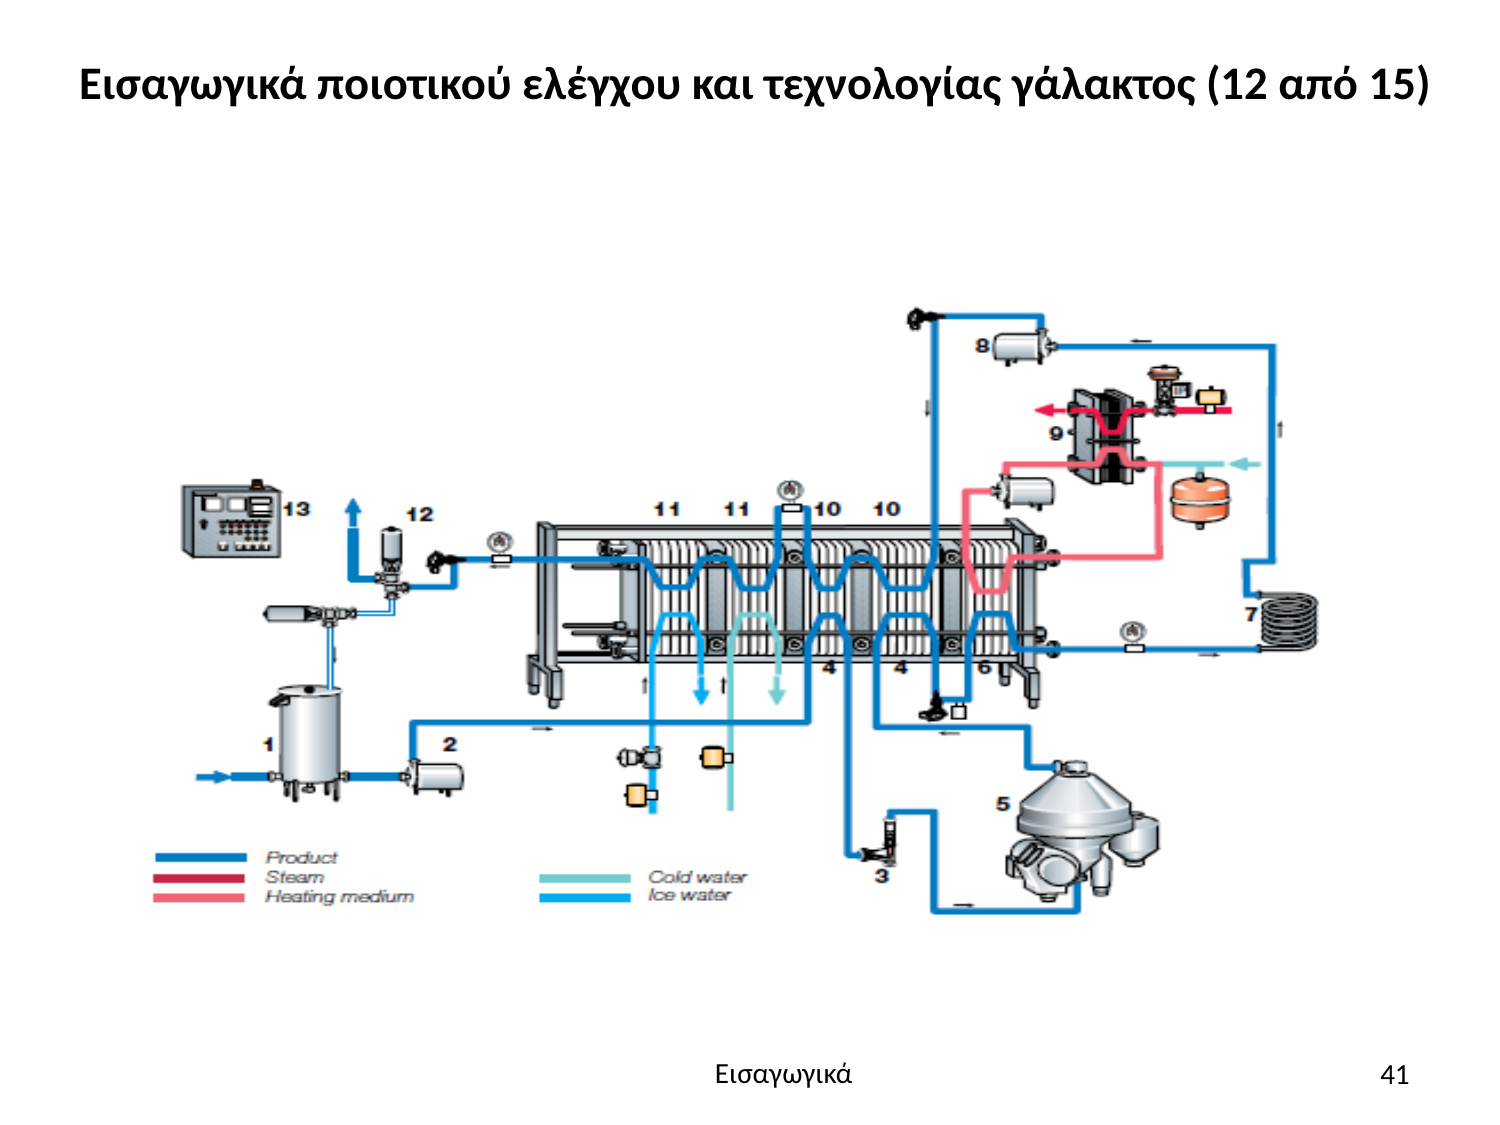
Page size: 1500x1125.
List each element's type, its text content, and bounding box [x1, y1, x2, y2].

text_box Εισαγωγικά [521, 1046, 1046, 1125]
picture [147, 302, 1365, 929]
slide_number 41 [1074, 1042, 1425, 1103]
title Εισαγωγικά ποιοτικού ελέγχου και τεχνολογίας γάλακτος (12 από 15) [64, 7, 1447, 173]
